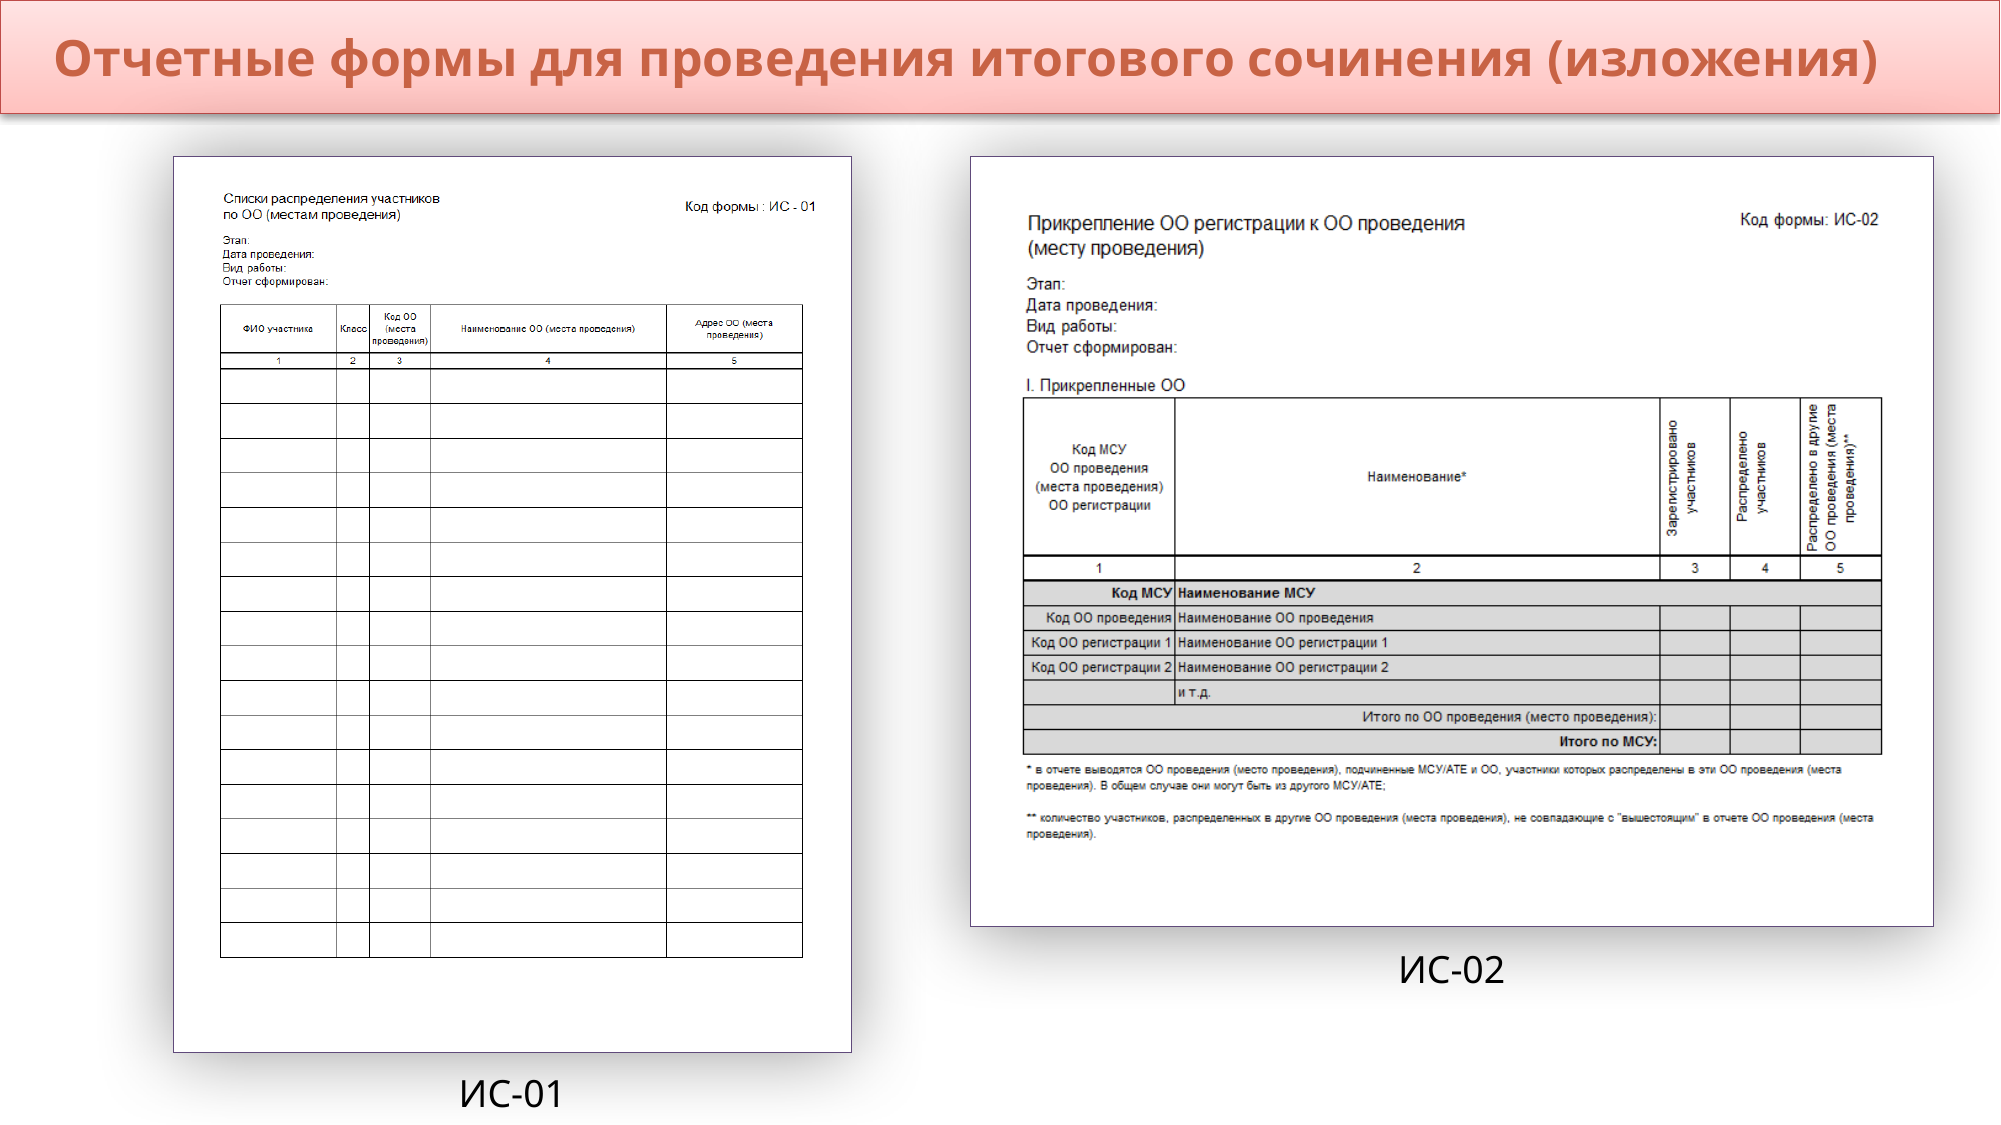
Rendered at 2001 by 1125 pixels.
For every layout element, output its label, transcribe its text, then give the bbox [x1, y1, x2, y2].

text_box [1894, 0, 2000, 114]
picture [172, 156, 853, 1054]
picture [970, 156, 1934, 927]
text_box ИС-02 [1298, 938, 1606, 999]
text_box ИС-01 [358, 1062, 667, 1123]
title Отчетные формы для проведения итогового сочинения (изложения) [0, 0, 1894, 127]
